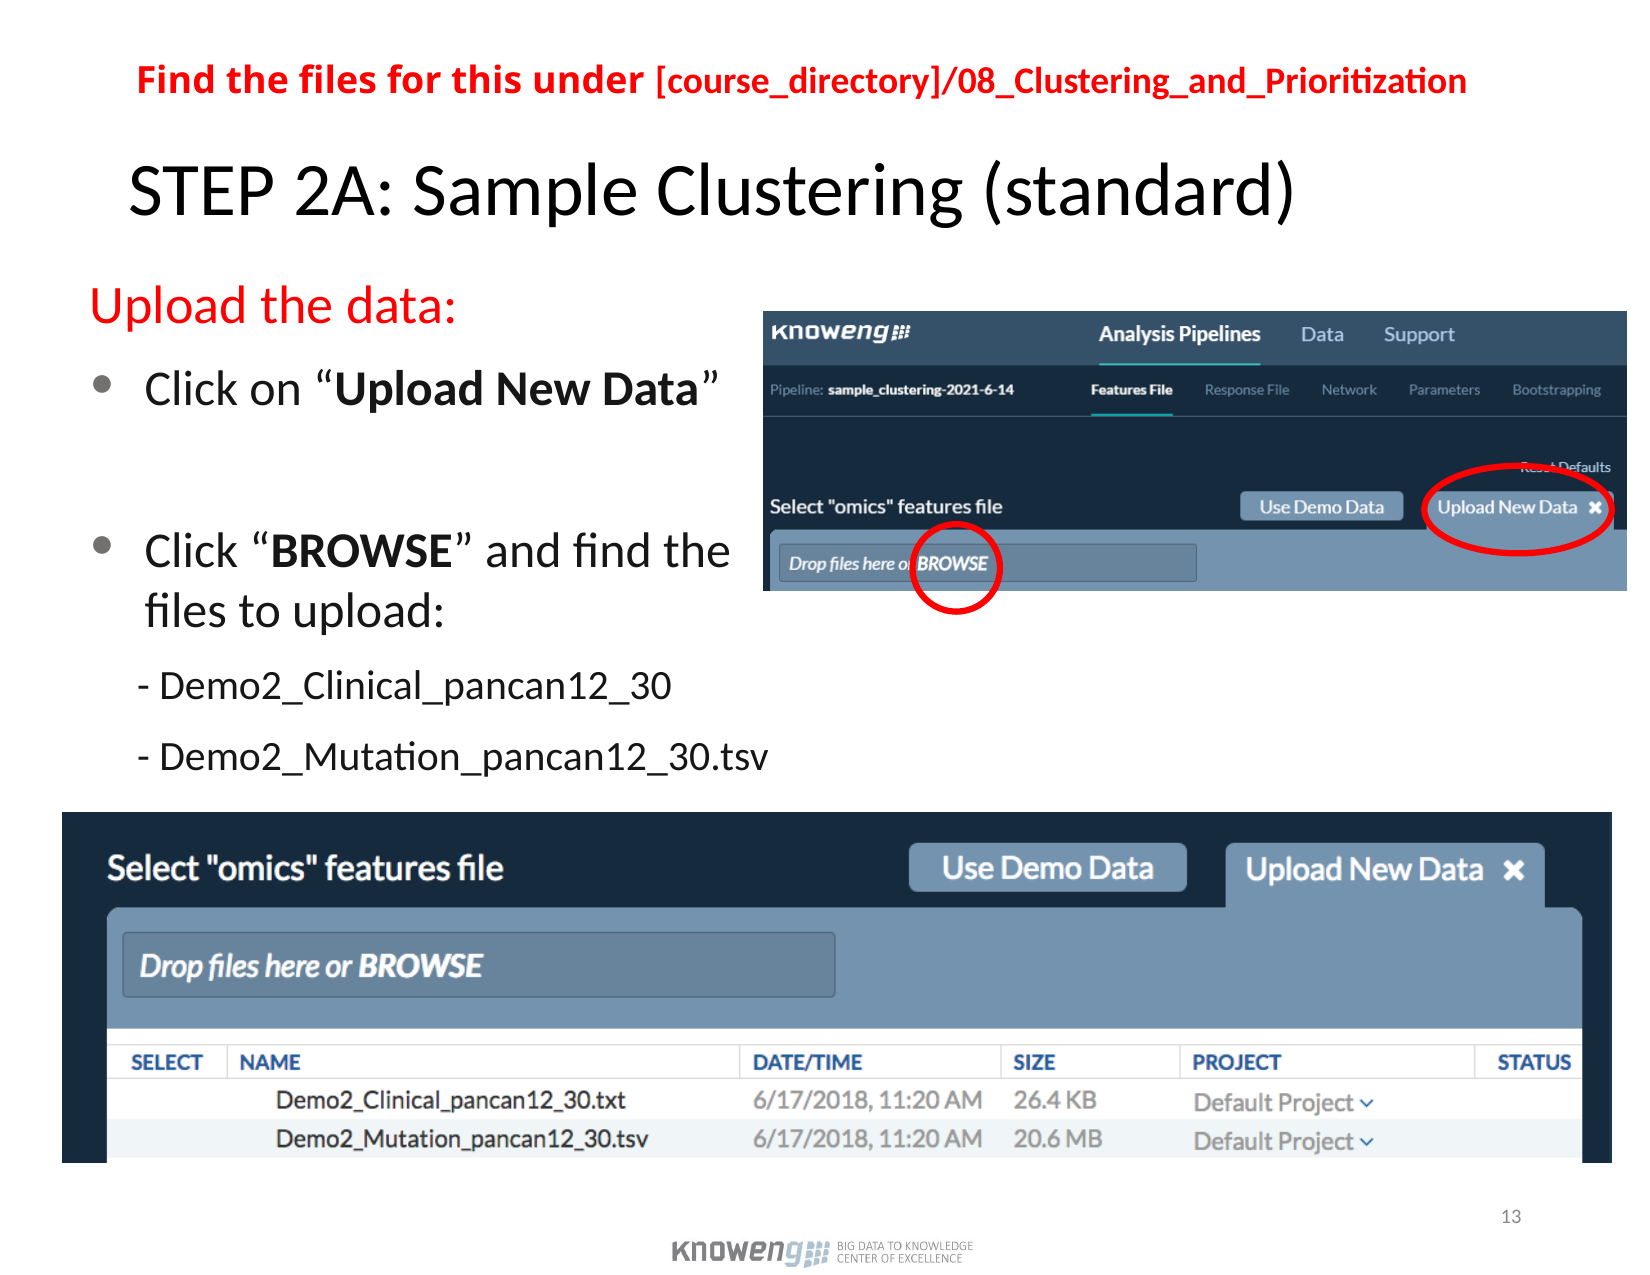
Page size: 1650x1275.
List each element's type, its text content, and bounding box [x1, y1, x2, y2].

picture [665, 1233, 979, 1272]
title STEP 2A: Sample Clustering (standard) [113, 67, 1537, 309]
text_box [925, 599, 987, 612]
picture [62, 812, 1612, 1163]
slide_number 13 [1165, 1181, 1537, 1250]
text_box Upload the data: Click on “Upload New Data” Click “BROWSE” and find the files to upload: - Demo2_Clinical_pancan12_30 - Demo2_Mutation_pancan12_30.tsv [75, 262, 800, 794]
text_box Find the files for this under [course_directory]/08_Clustering_and_Prioritization [120, 48, 1602, 109]
picture [763, 310, 1627, 591]
